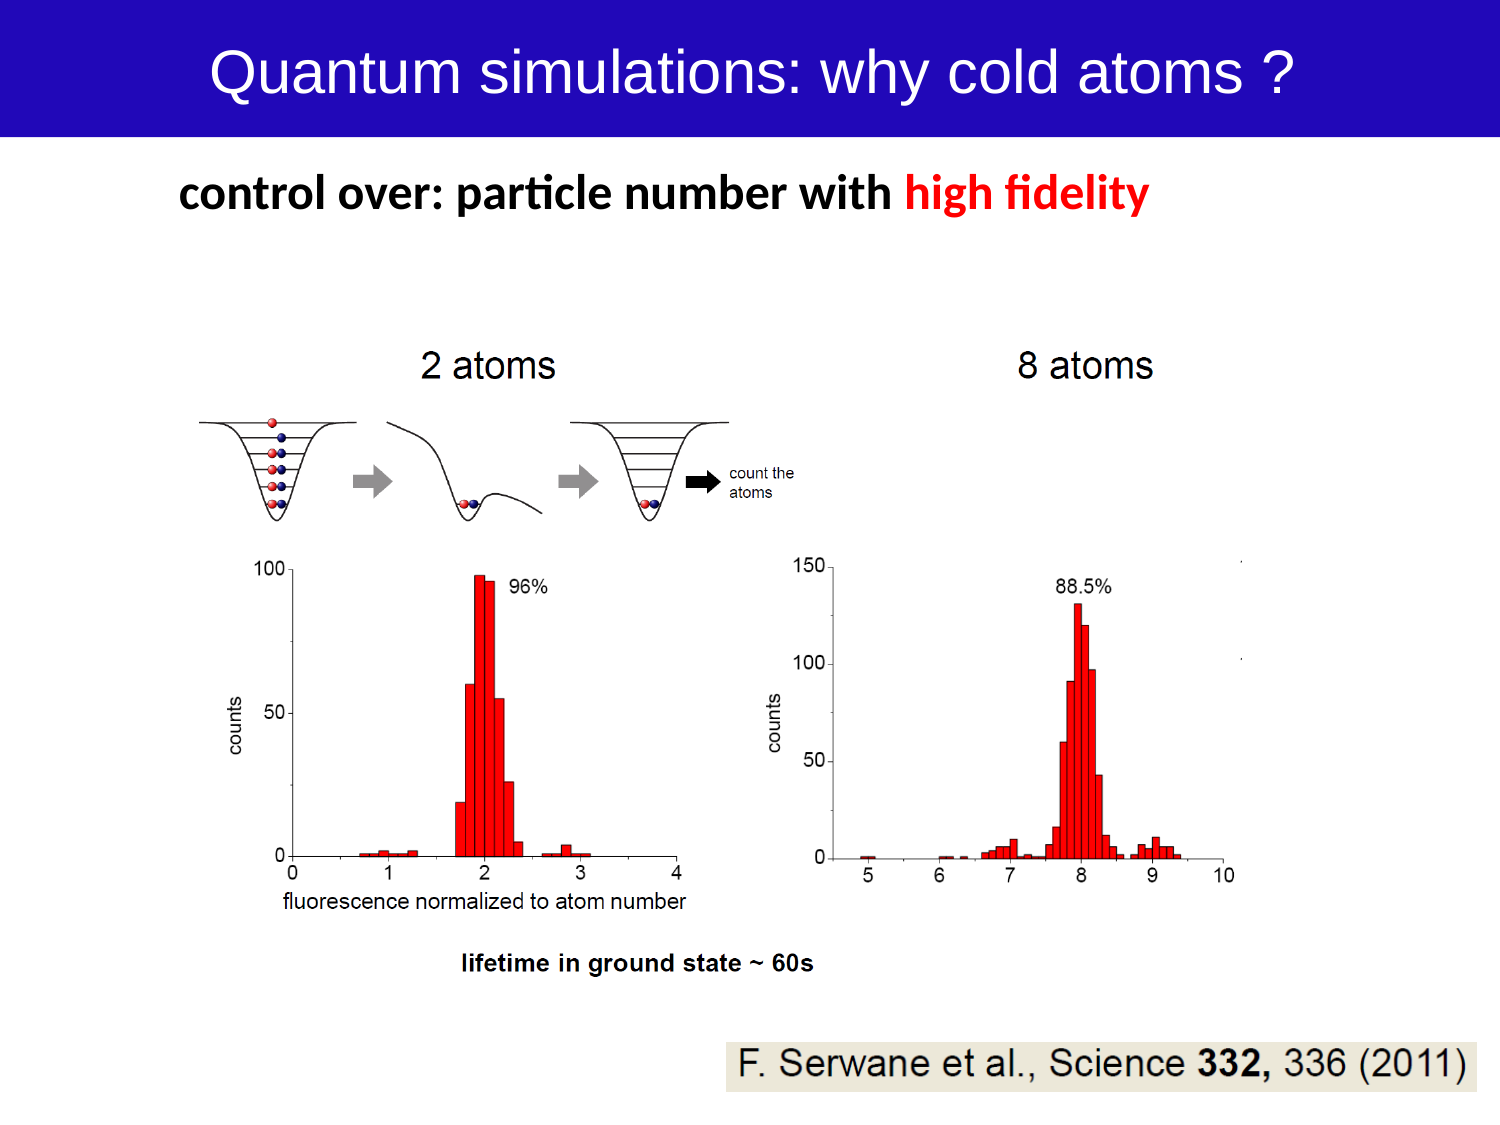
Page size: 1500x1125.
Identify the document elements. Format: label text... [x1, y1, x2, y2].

picture [726, 1042, 1477, 1092]
text_box [0, 0, 1500, 139]
picture [198, 339, 1253, 985]
text_box control over: particle number with high fidelity [164, 152, 1407, 228]
title Quantum simulations: why cold atoms ? [76, 0, 1430, 138]
